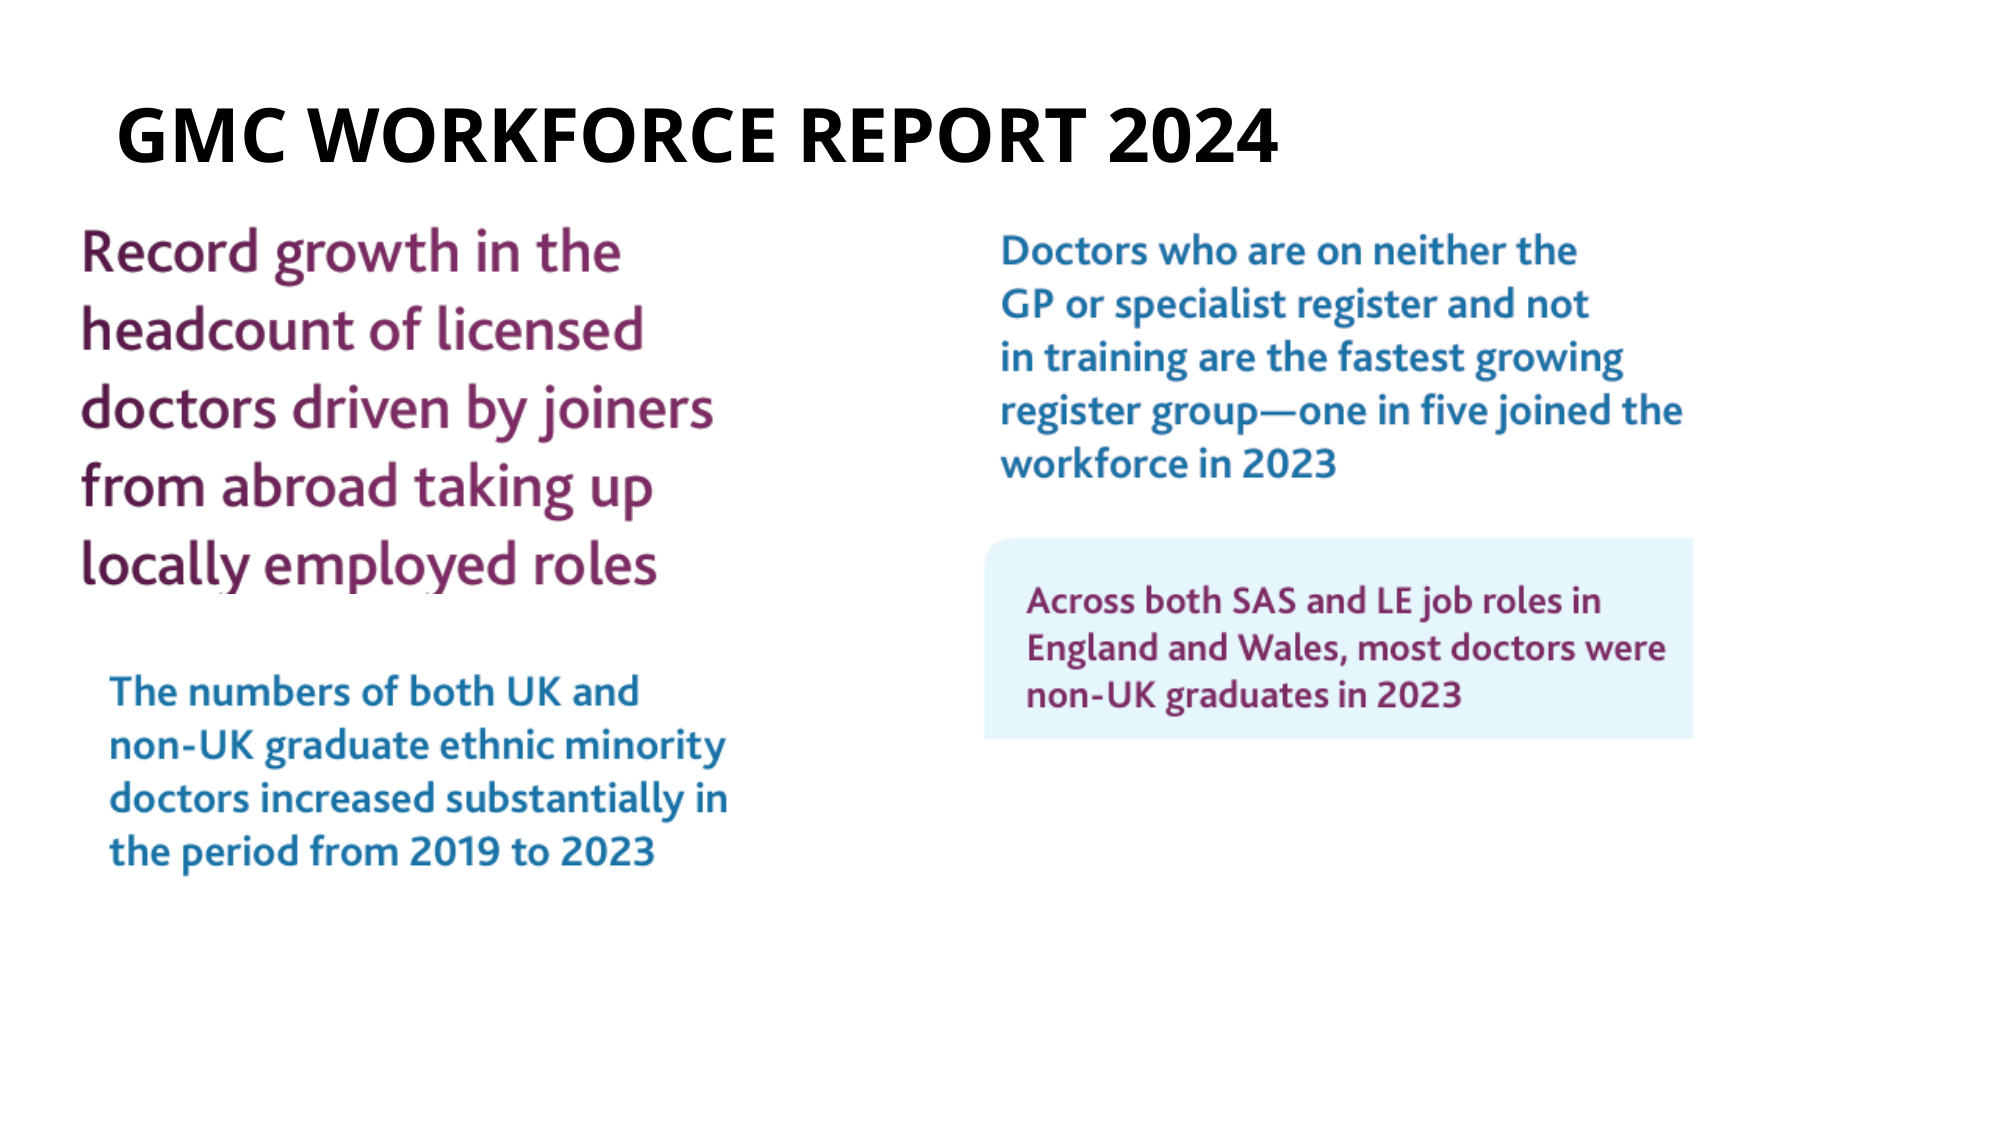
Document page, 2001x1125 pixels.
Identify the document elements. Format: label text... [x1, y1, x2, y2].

title GMC WORKFORCE REPORT 2024 [100, 90, 1849, 276]
picture [973, 213, 1696, 492]
picture [99, 662, 739, 883]
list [27, 214, 752, 594]
picture [981, 535, 1693, 739]
